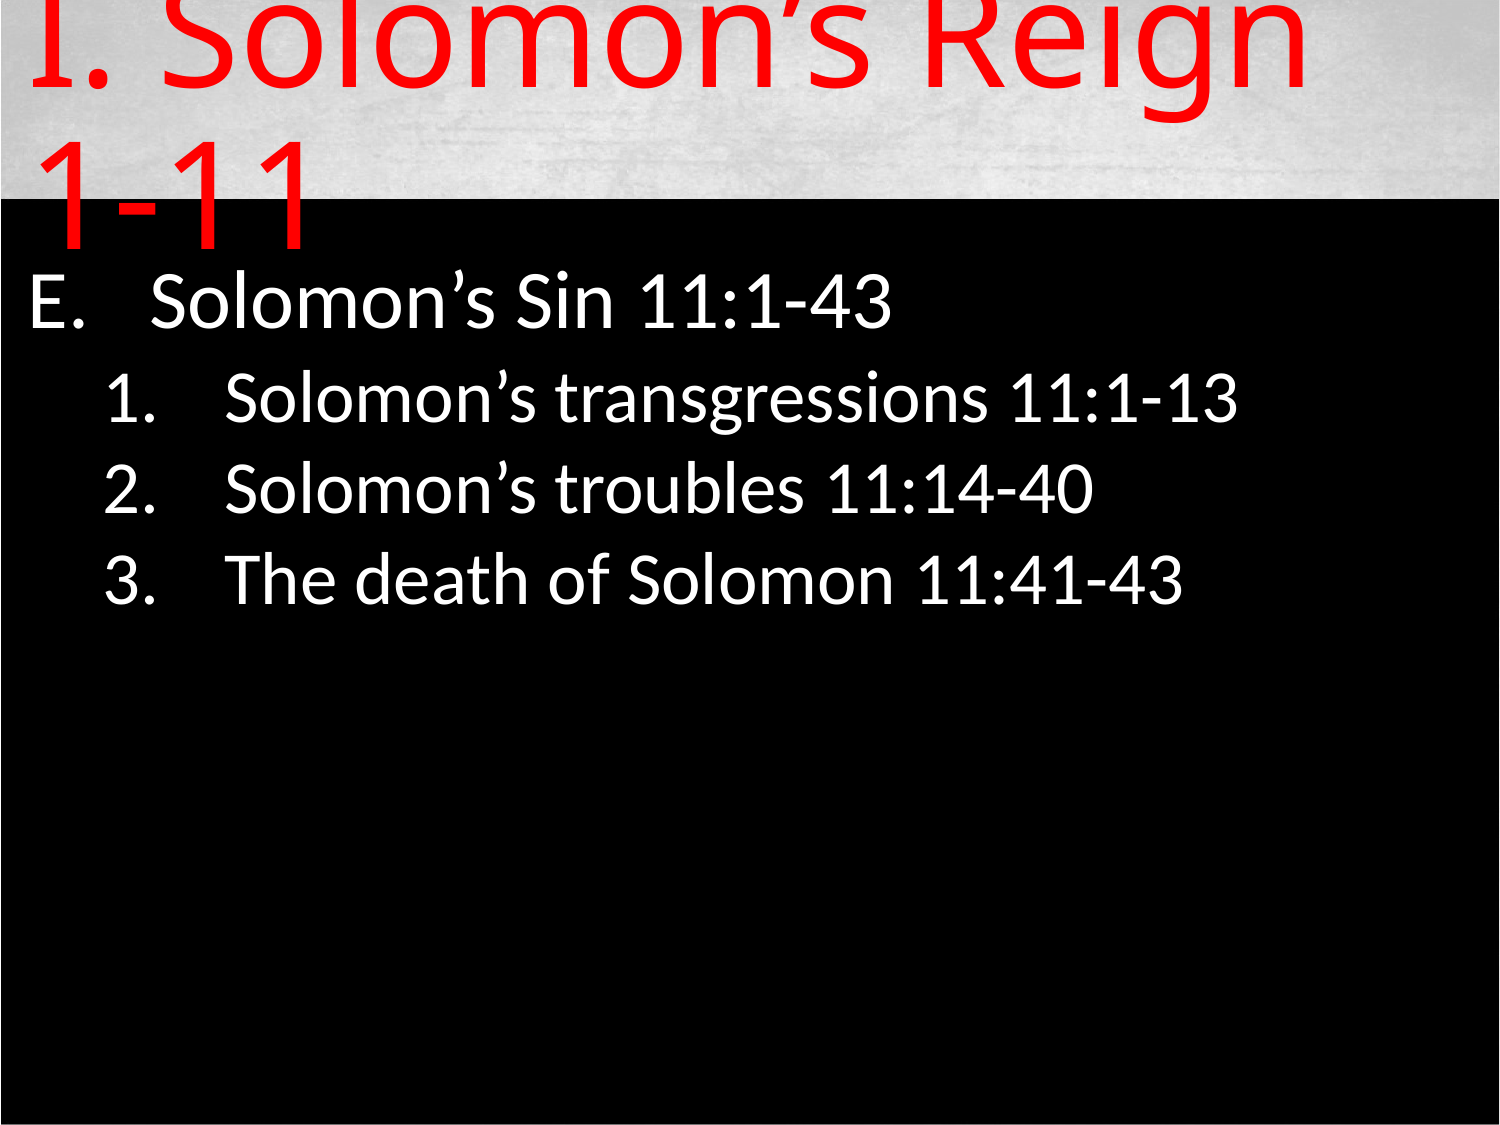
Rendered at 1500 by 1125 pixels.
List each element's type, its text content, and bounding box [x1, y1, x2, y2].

picture [0, 0, 1500, 1125]
list Solomon’s Sin 11:1-43 Solomon’s transgressions 11:1-13 Solomon’s troubles 11:14-40 The death of Solomon 11:41-43 [12, 249, 1491, 1113]
title I. Solomon’s Reign 1-11 [12, 11, 1491, 229]
